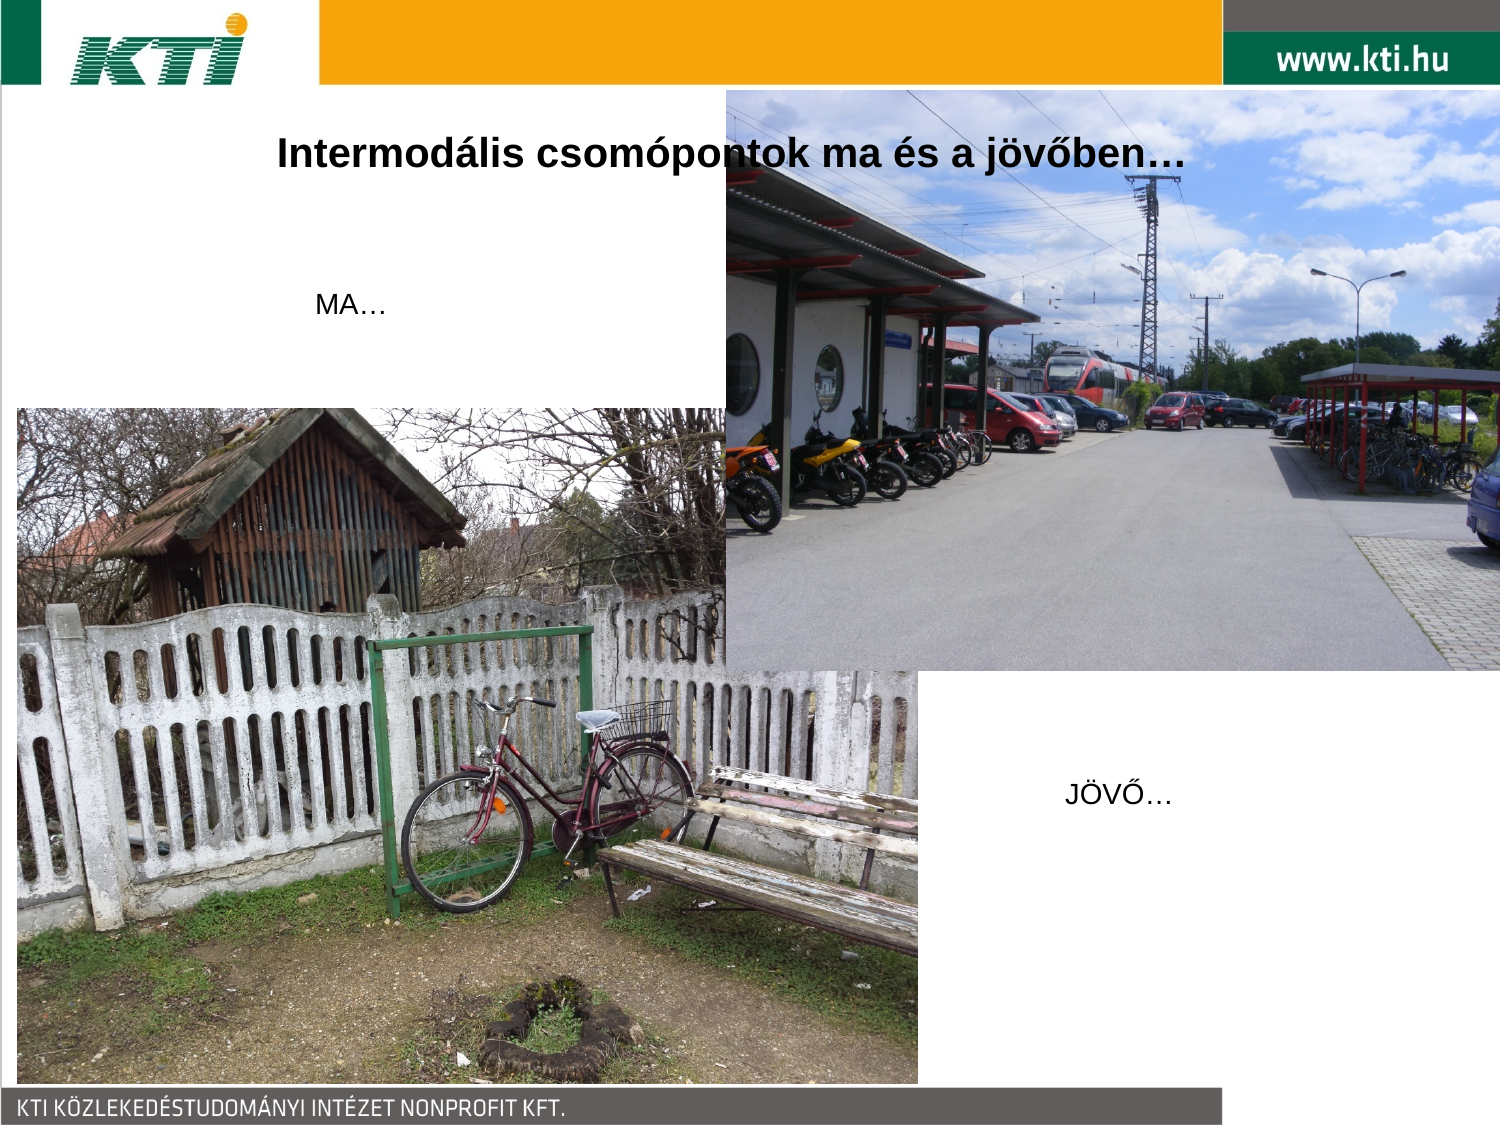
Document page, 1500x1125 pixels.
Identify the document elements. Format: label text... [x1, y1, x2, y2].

list MA… JÖVŐ… [0, 196, 720, 1013]
picture [0, 0, 1500, 1125]
list MA… JÖVŐ… [923, 677, 1500, 1013]
title Intermodális csomópontok ma és a jövőben… [182, 89, 724, 184]
